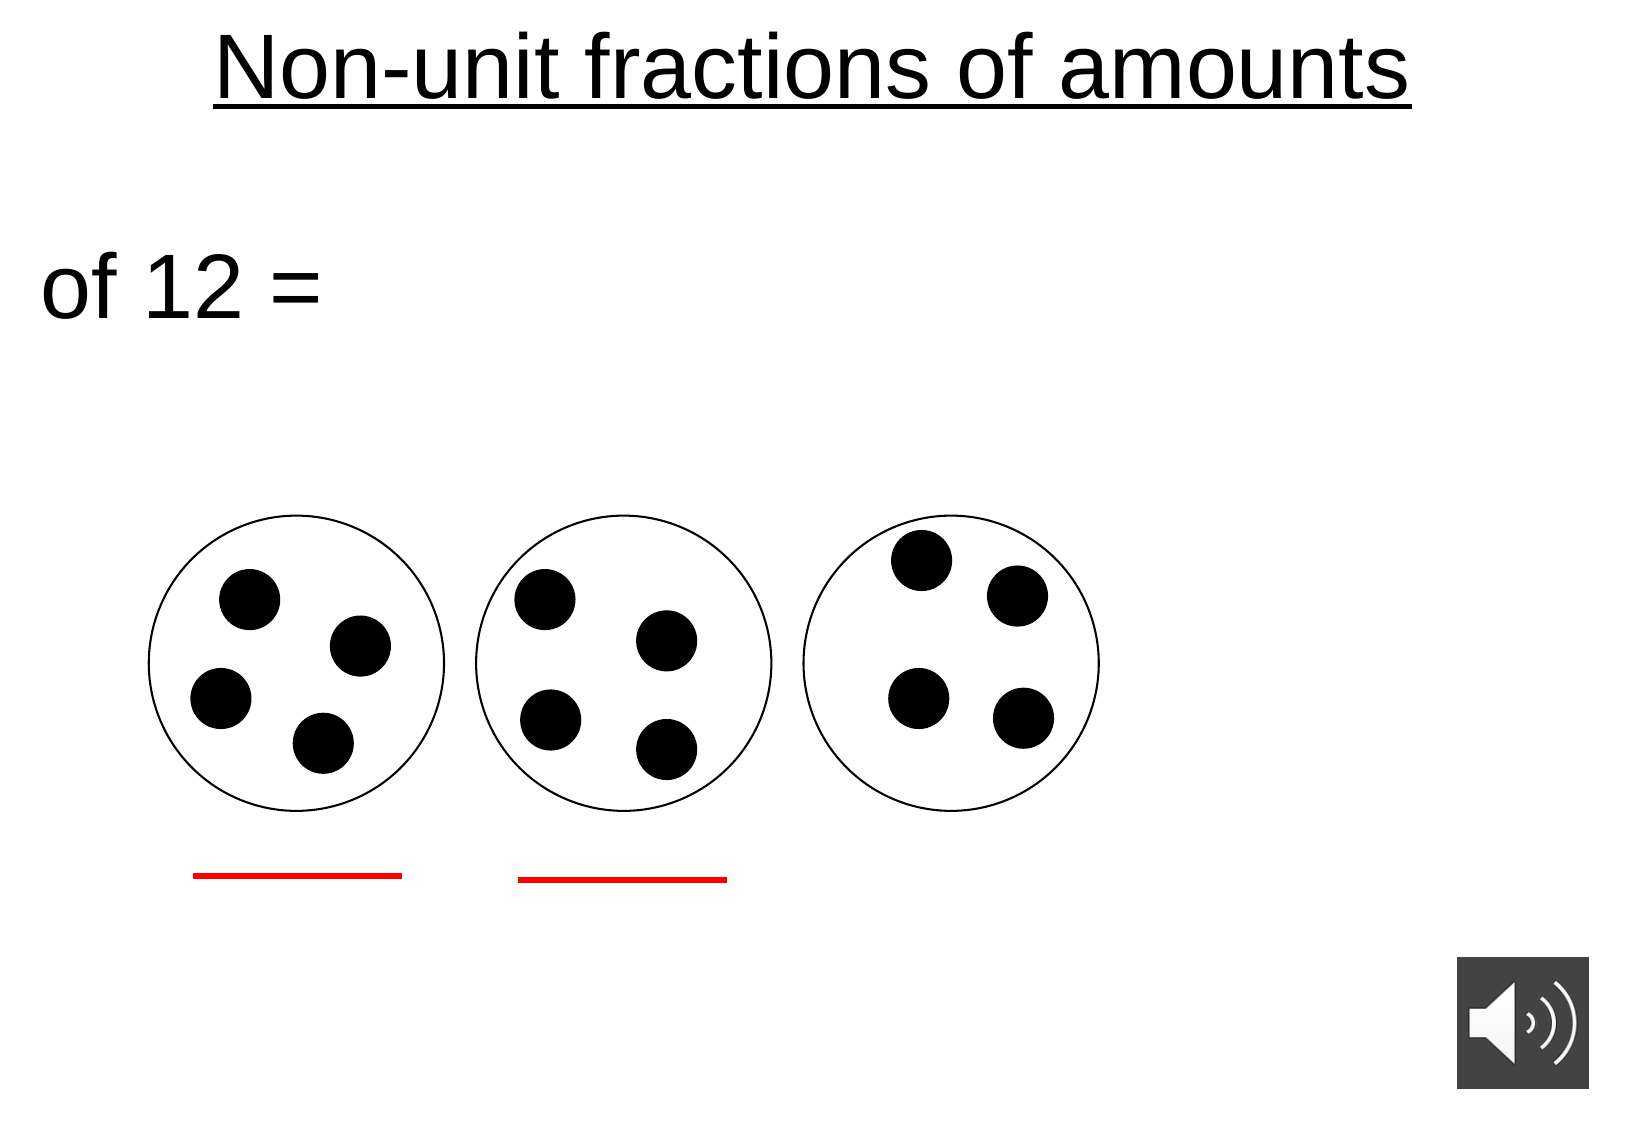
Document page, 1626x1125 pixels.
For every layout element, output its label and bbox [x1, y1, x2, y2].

text_box [802, 514, 1100, 812]
text_box [475, 514, 773, 812]
text_box [891, 529, 953, 592]
text_box [514, 569, 576, 631]
text_box [520, 689, 582, 751]
text_box [636, 718, 698, 781]
picture [1456, 956, 1590, 1090]
text_box [992, 687, 1055, 749]
text_box [219, 569, 281, 631]
text_box [190, 667, 252, 730]
text_box [986, 565, 1049, 627]
text_box [636, 610, 698, 672]
text_box [329, 615, 391, 677]
text_box [147, 514, 446, 812]
text_box [888, 667, 950, 730]
text_box [292, 712, 354, 774]
